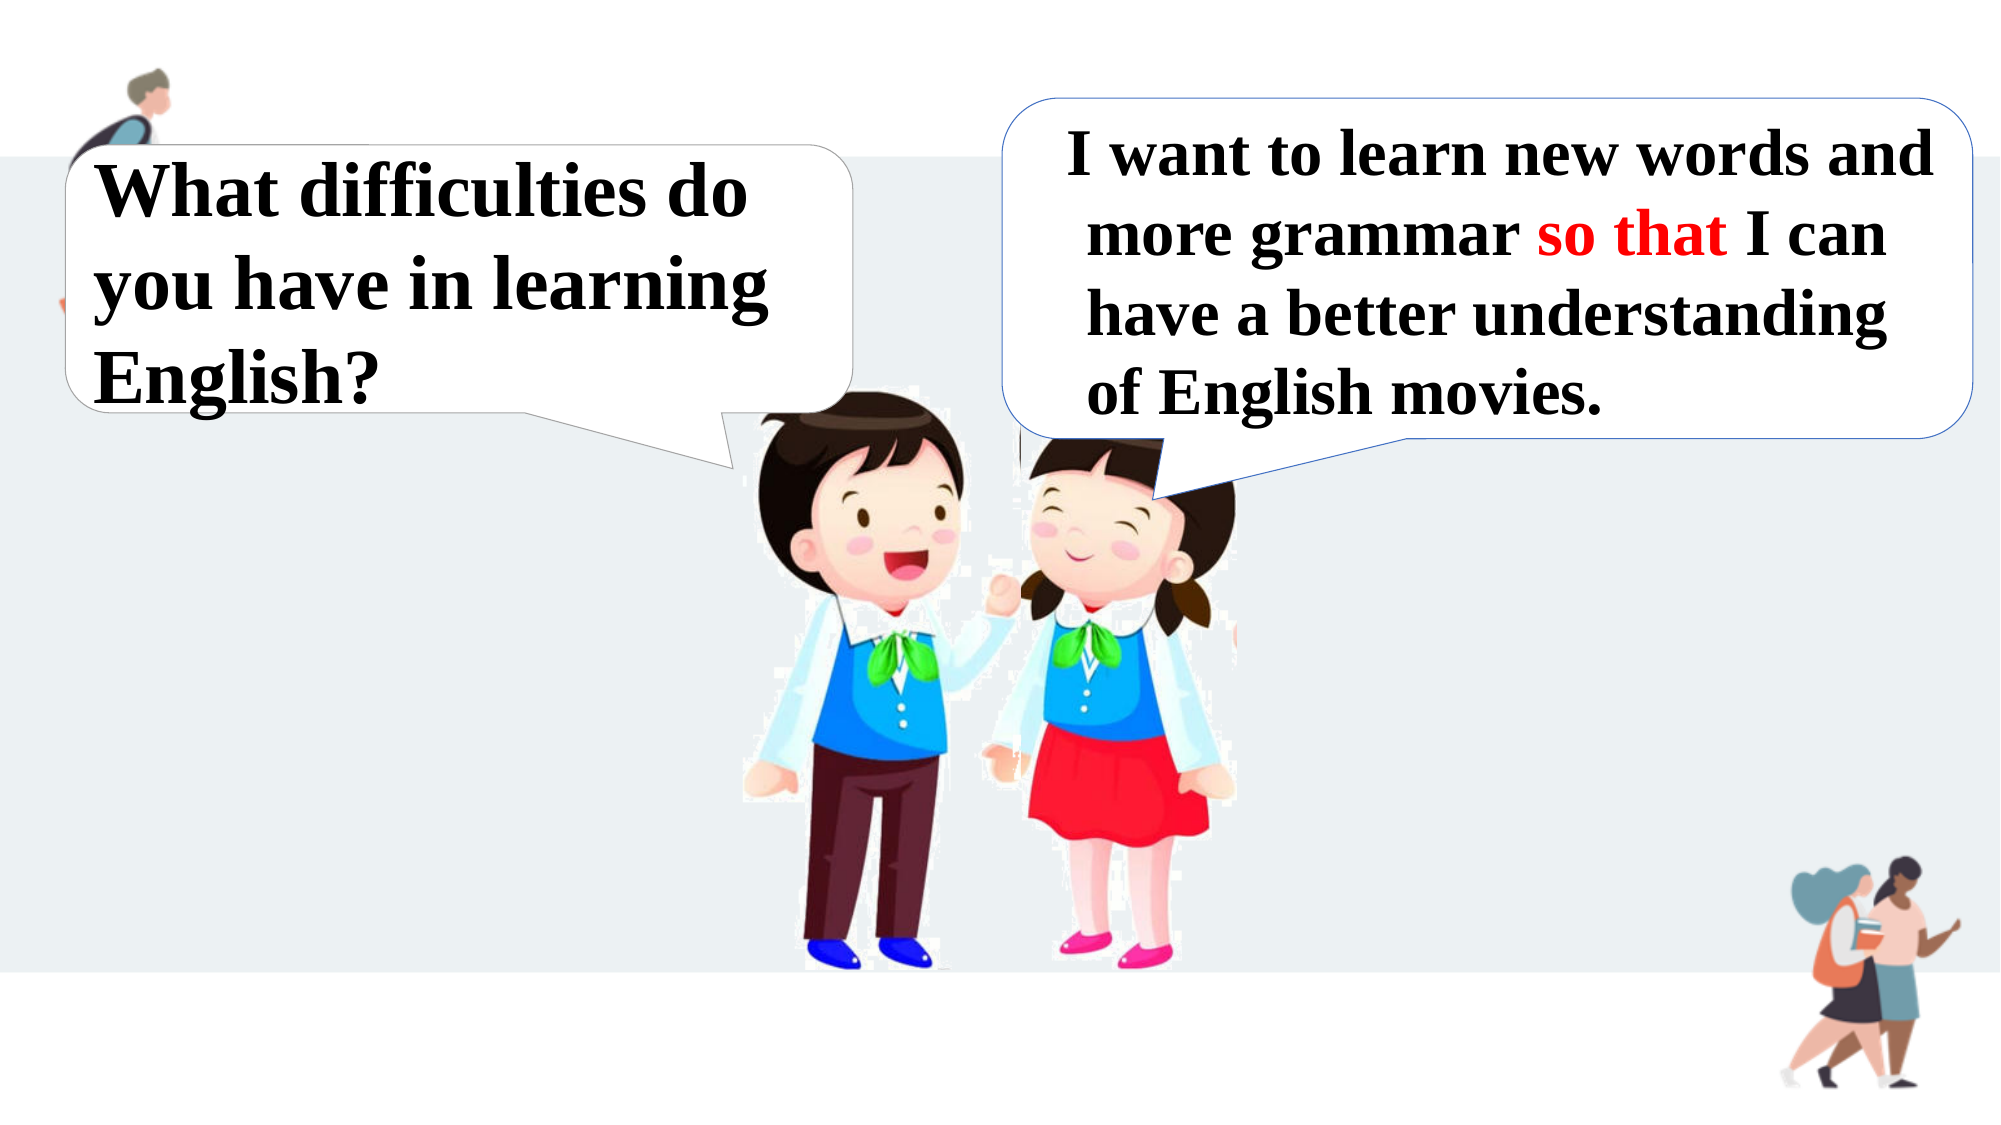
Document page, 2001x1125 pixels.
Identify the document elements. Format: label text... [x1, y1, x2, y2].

text_box What difficulties do you have in learning English? [64, 144, 854, 465]
picture [0, 0, 2001, 1125]
text_box I want to learn new words and more grammar so that I can have a better understanding of English movies. [1001, 97, 1974, 481]
